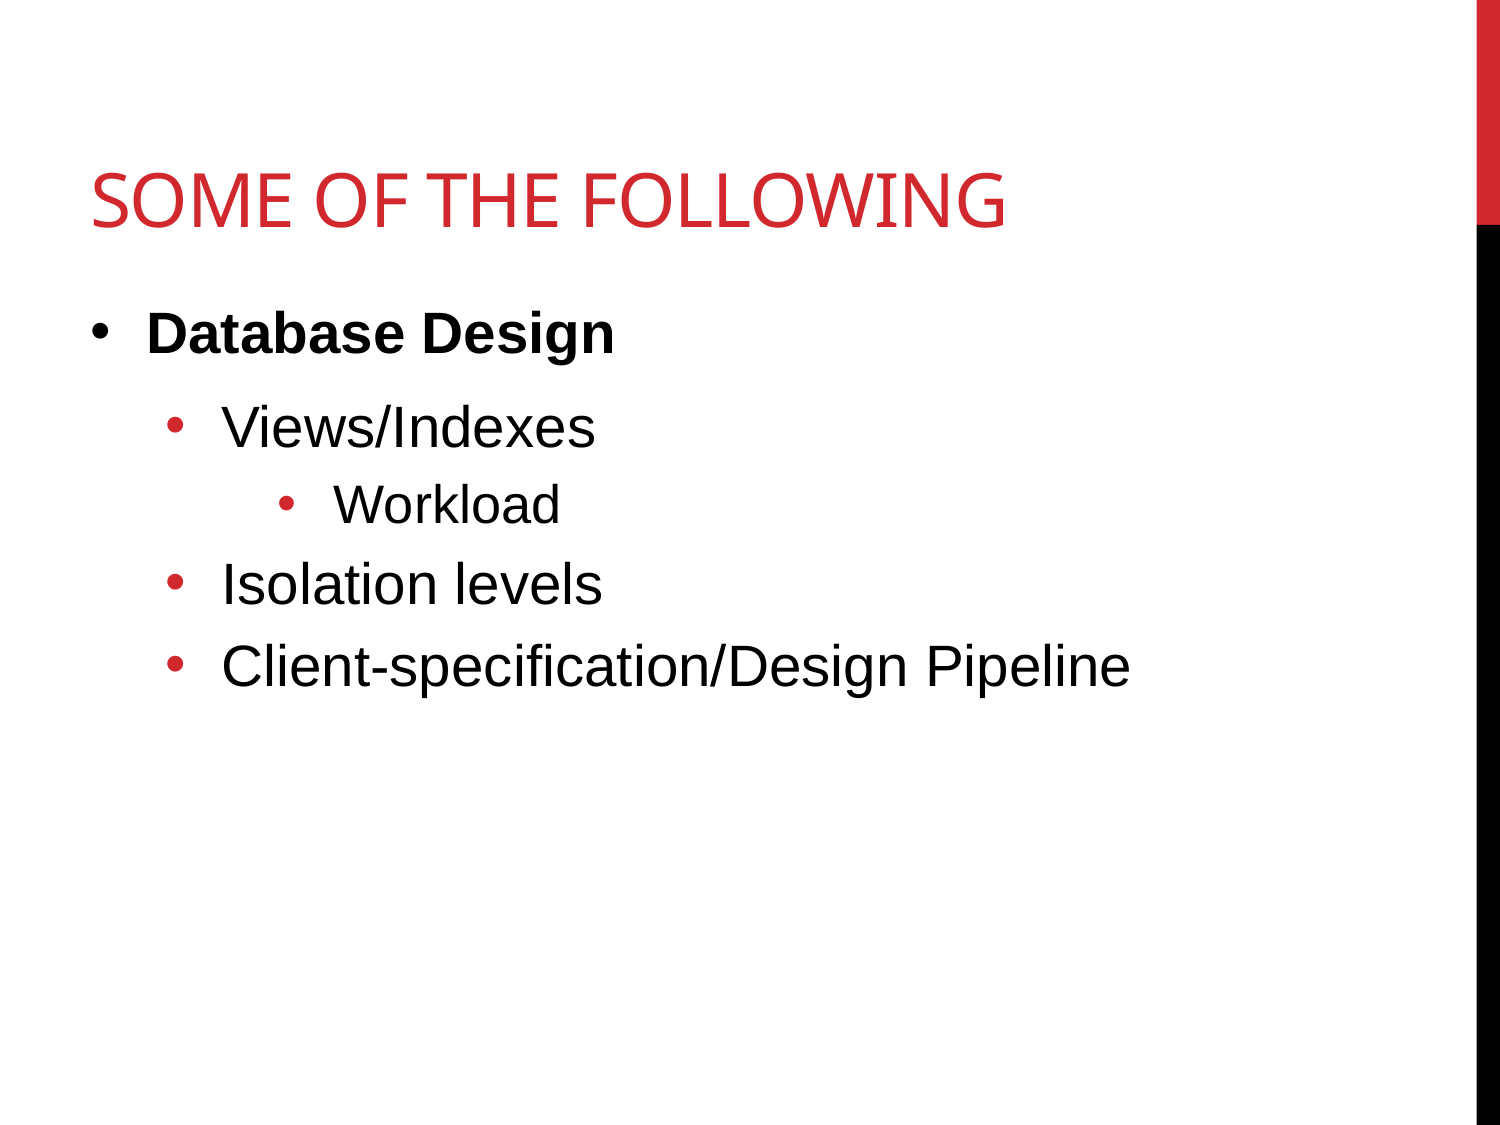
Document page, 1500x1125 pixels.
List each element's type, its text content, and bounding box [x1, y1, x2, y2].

title Some of the following [75, 25, 1500, 250]
list Database Design Views/Indexes Workload Isolation levels Client-specification/Design Pipeline [75, 287, 1325, 1104]
